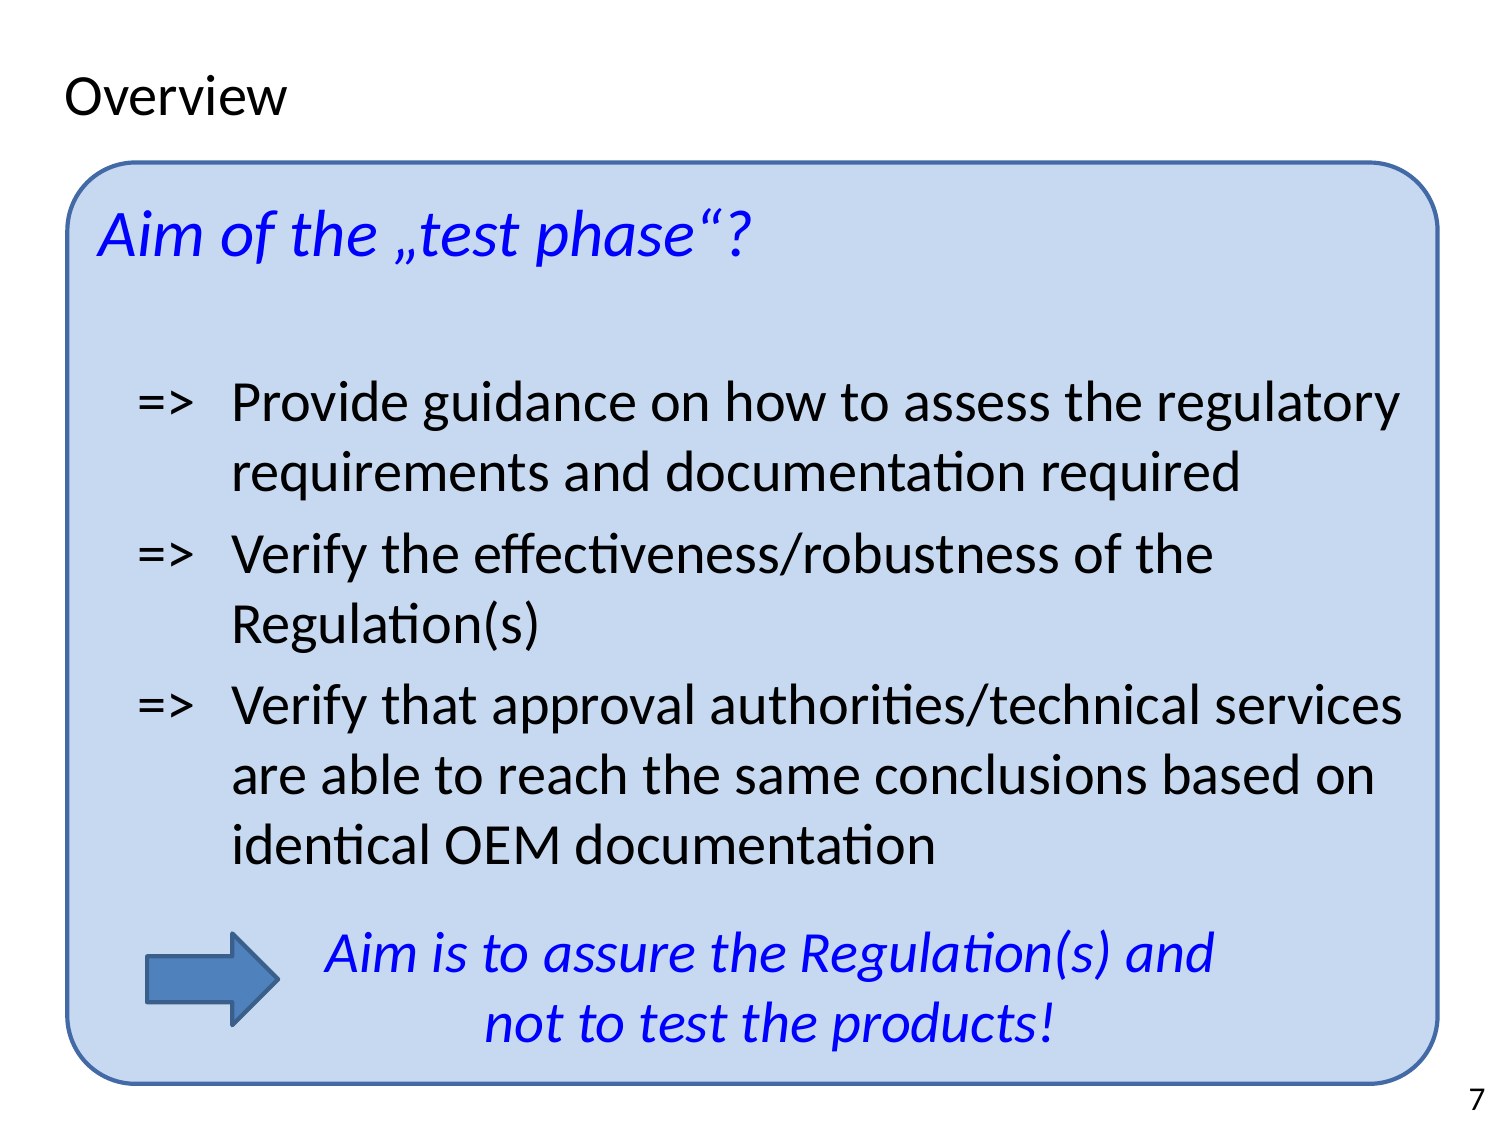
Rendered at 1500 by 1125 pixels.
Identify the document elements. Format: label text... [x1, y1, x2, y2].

text_box Aim is to assure the Regulation(s) and not to test the products! [284, 906, 1257, 1062]
text_box [145, 931, 281, 1028]
text_box Aim of the „test phase“? => Provide guidance on how to assess the regulatory requirements and documentation required => Verify the effectiveness/robustness of the Regulation(s) => Verify that approval authorities/technical services are able to reach the same conclusions based on identical OEM documentation [65, 160, 1440, 1086]
text_box Overview [50, 50, 1425, 135]
